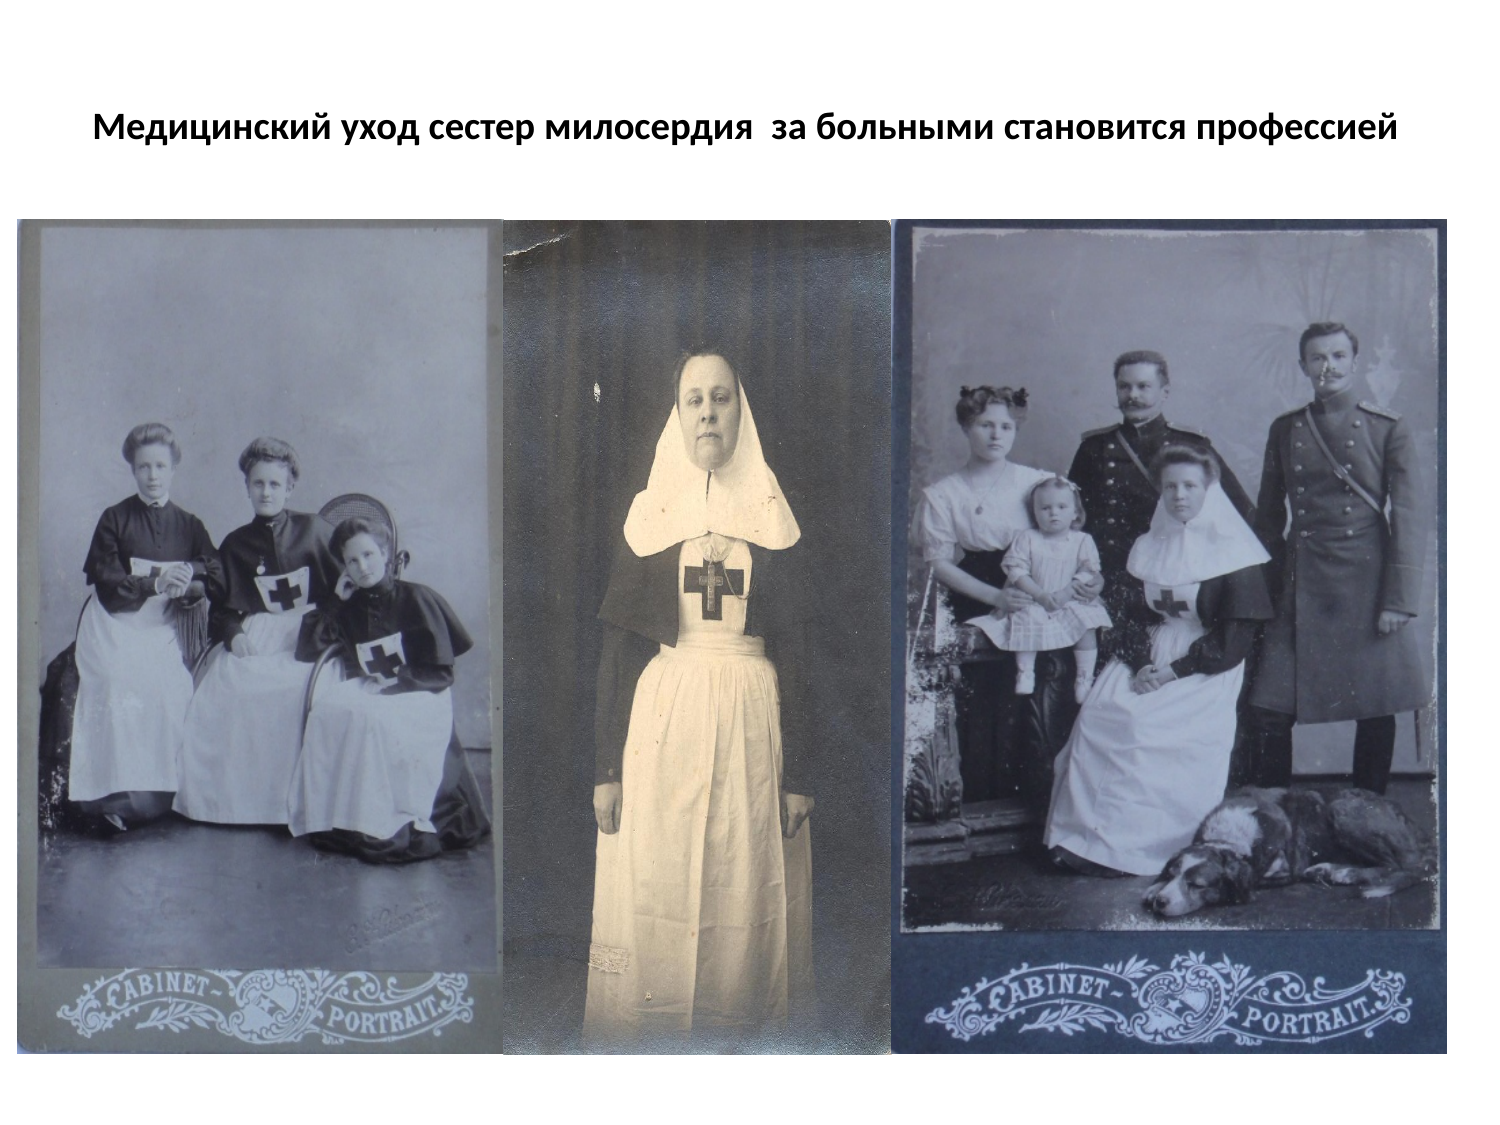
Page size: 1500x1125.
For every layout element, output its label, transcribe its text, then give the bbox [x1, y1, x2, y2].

picture [17, 219, 1448, 1055]
title Медицинский уход сестер милосердия за больными становится профессией [75, 45, 1425, 219]
